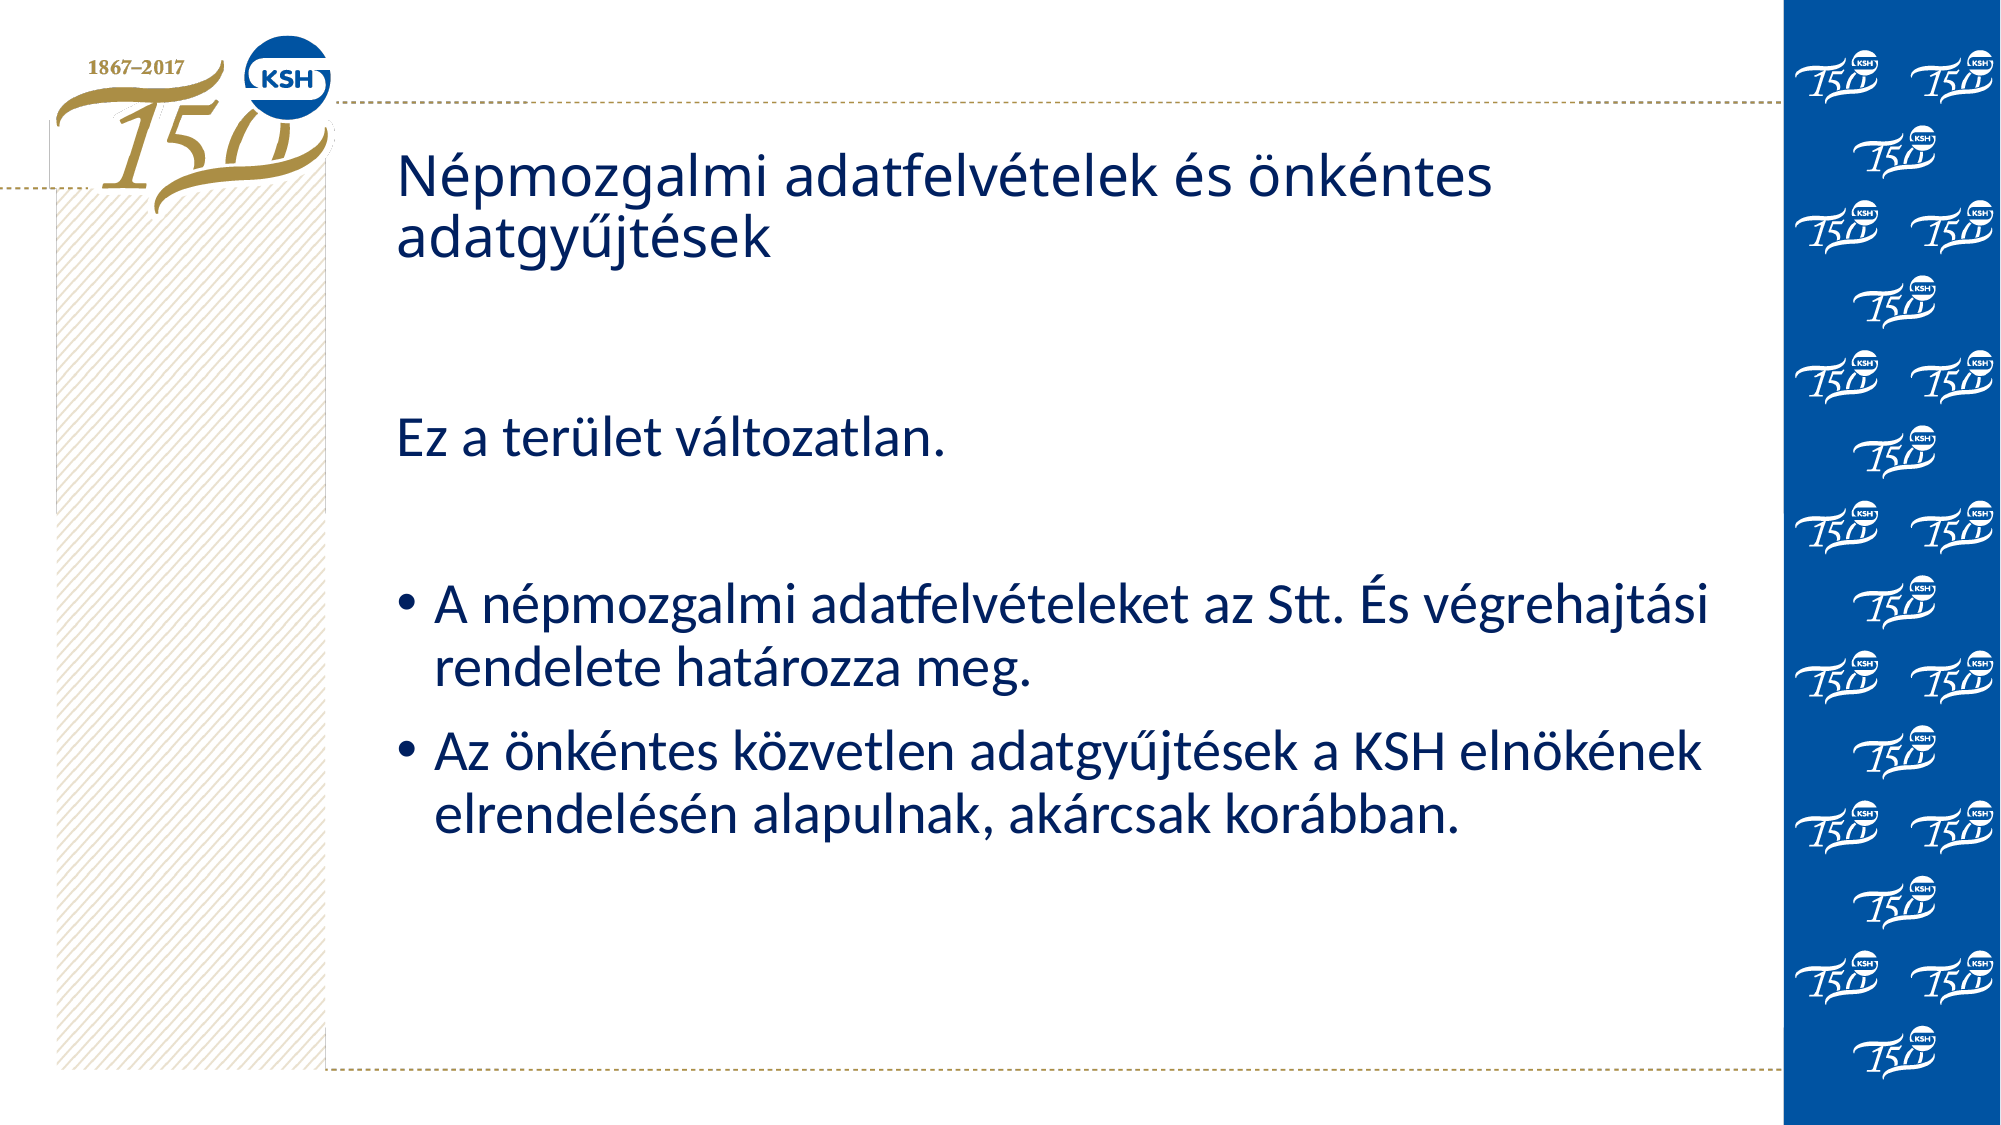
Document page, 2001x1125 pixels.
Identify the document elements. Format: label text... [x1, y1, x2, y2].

list Ez a terület változatlan. A népmozgalmi adatfelvételeket az Stt. És végrehajtási rendelete határozza meg. Az önkéntes közvetlen adatgyűjtések a KSH elnökének elrendelésén alapulnak, akárcsak korábban. [381, 308, 1743, 1083]
title Népmozgalmi adatfelvételek és önkéntes adatgyűjtések [381, 139, 1743, 278]
picture [0, 0, 2001, 1125]
